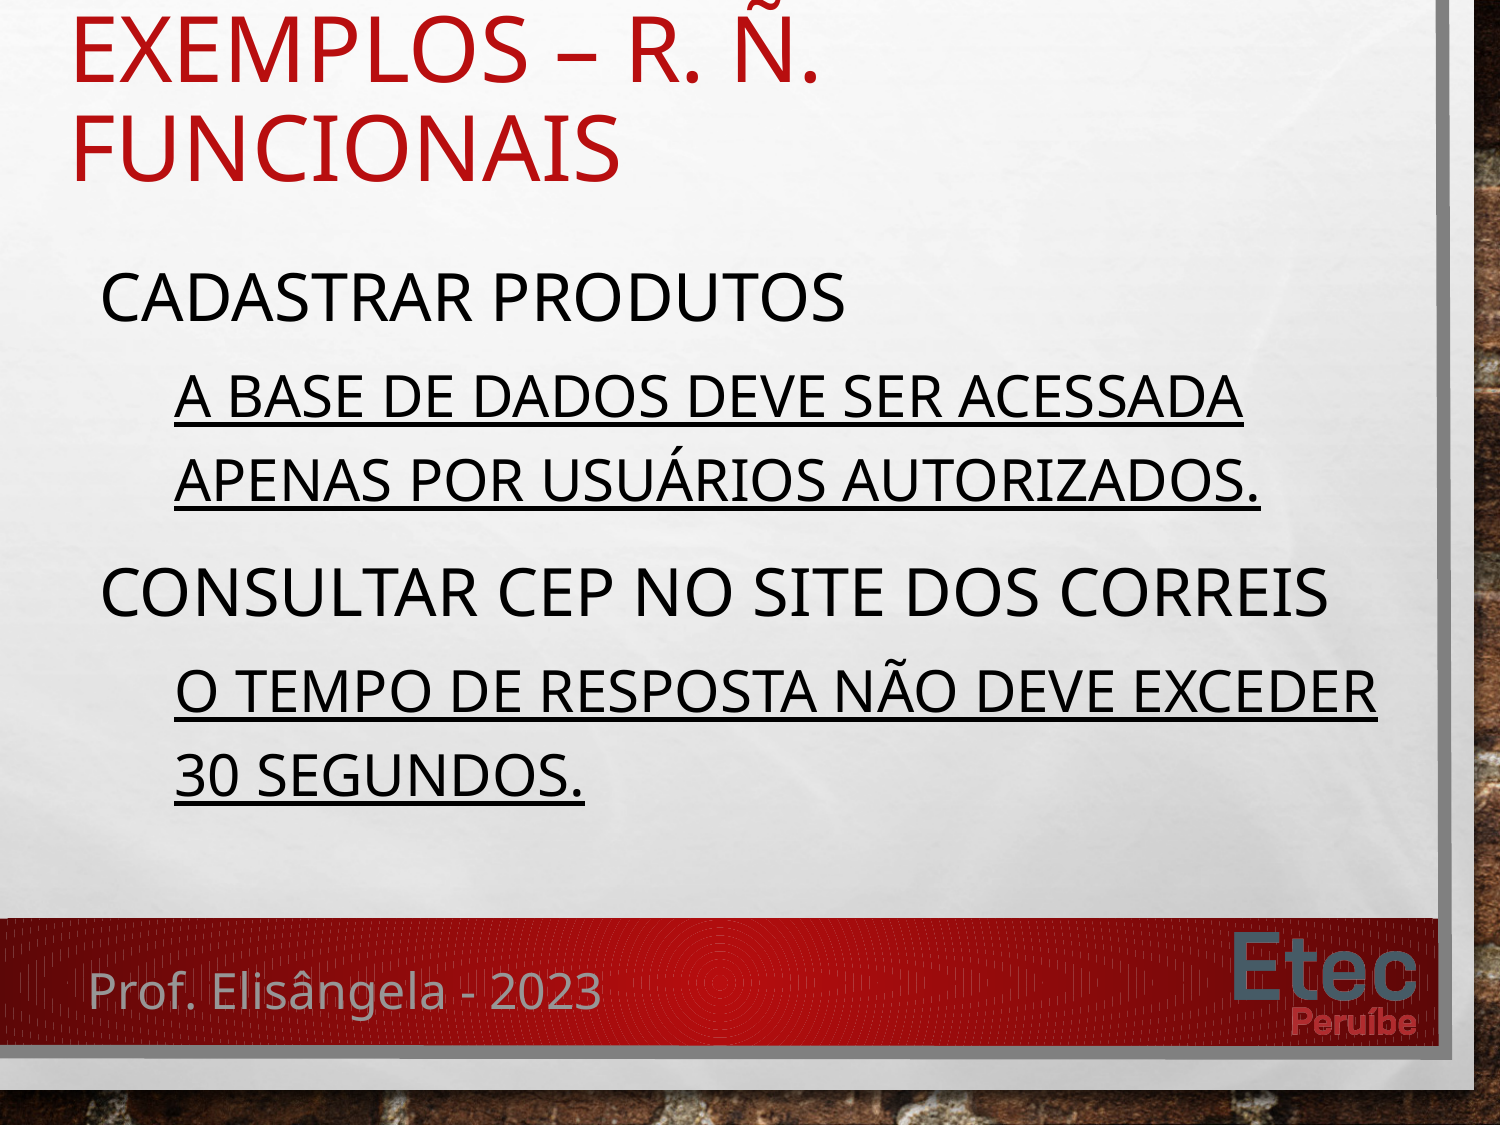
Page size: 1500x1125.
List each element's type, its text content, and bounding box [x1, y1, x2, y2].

picture [0, 0, 1500, 1125]
title Exemplos – r. ñ. funcionais [53, 7, 1333, 197]
list Cadastrar Produtos A base de dados deve ser acessada apenas por usuários autorizados. Consultar CEP no site dos Correis O tempo de resposta não deve exceder 30 segundos. [84, 231, 1412, 882]
picture [1234, 932, 1416, 1035]
